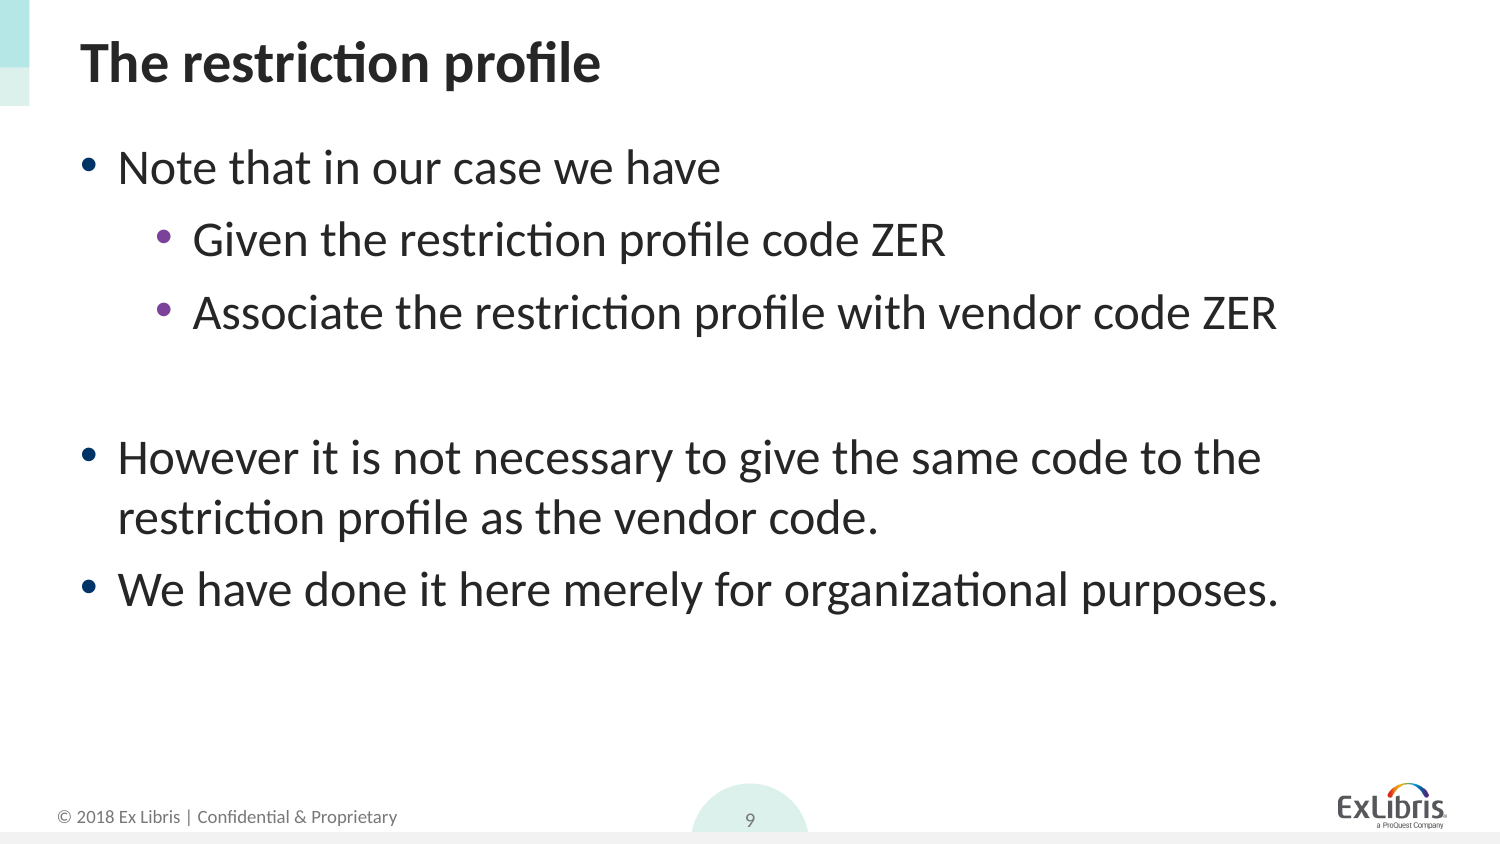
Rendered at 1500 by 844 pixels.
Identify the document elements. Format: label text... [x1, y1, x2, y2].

picture [1338, 783, 1447, 829]
title The restriction profile [64, 11, 1447, 107]
list Note that in our case we have Given the restriction profile code ZER Associate the restriction profile with vendor code ZER However it is not necessary to give the same code to the restriction profile as the vendor code. We have done it here merely for organizational purposes. [64, 126, 1447, 718]
slide_number 9 [705, 789, 795, 844]
